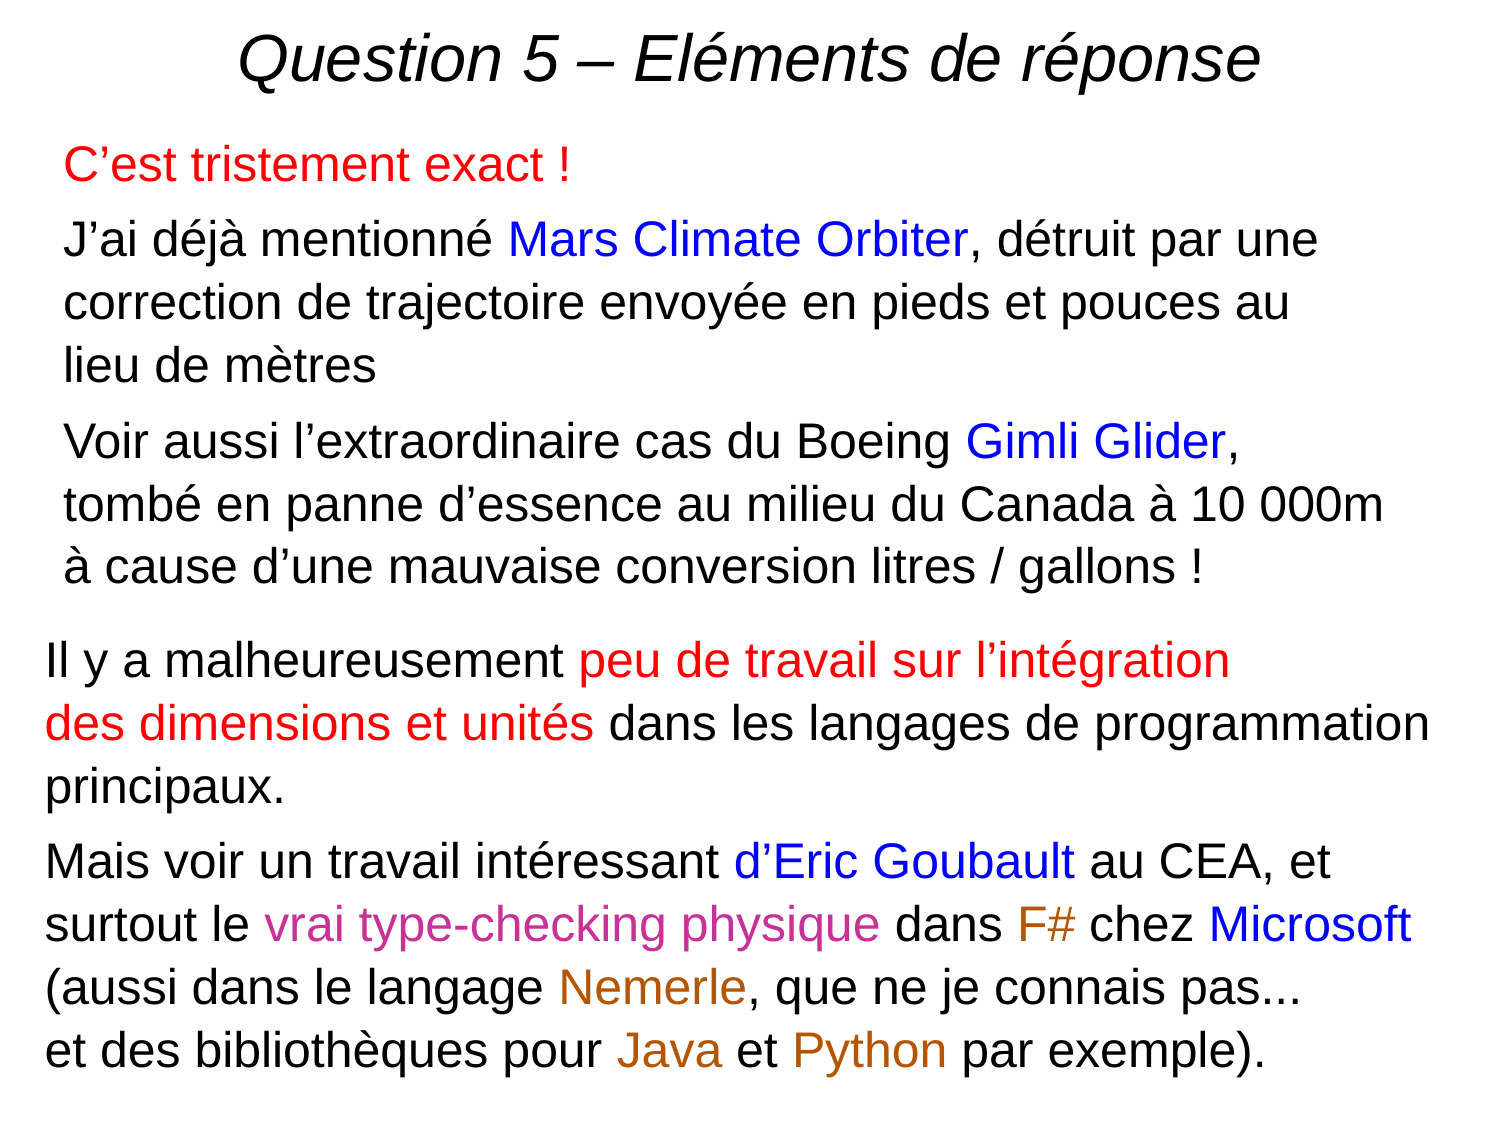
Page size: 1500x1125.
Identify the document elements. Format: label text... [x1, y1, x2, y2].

text_box C’est tristement exact ! J’ai déjà mentionné Mars Climate Orbiter, détruit par une correction de trajectoire envoyée en pieds et pouces au lieu de mètres Voir aussi l’extraordinaire cas du Boeing Gimli Glider, tombé en panne d’essence au milieu du Canada à 10 000m à cause d’une mauvaise conversion litres / gallons ! [48, 125, 1401, 605]
text_box Il y a malheureusement peu de travail sur l’intégration des dimensions et unités dans les langages de programmation principaux. Mais voir un travail intéressant d’Eric Goubault au CEA, et surtout le vrai type-checking physique dans F# chez Microsoft (aussi dans le langage Nemerle, que ne je connais pas... et des bibliothèques pour Java et Python par exemple). [29, 621, 1460, 1125]
title Question 5 – Eléments de réponse [37, 7, 1463, 104]
